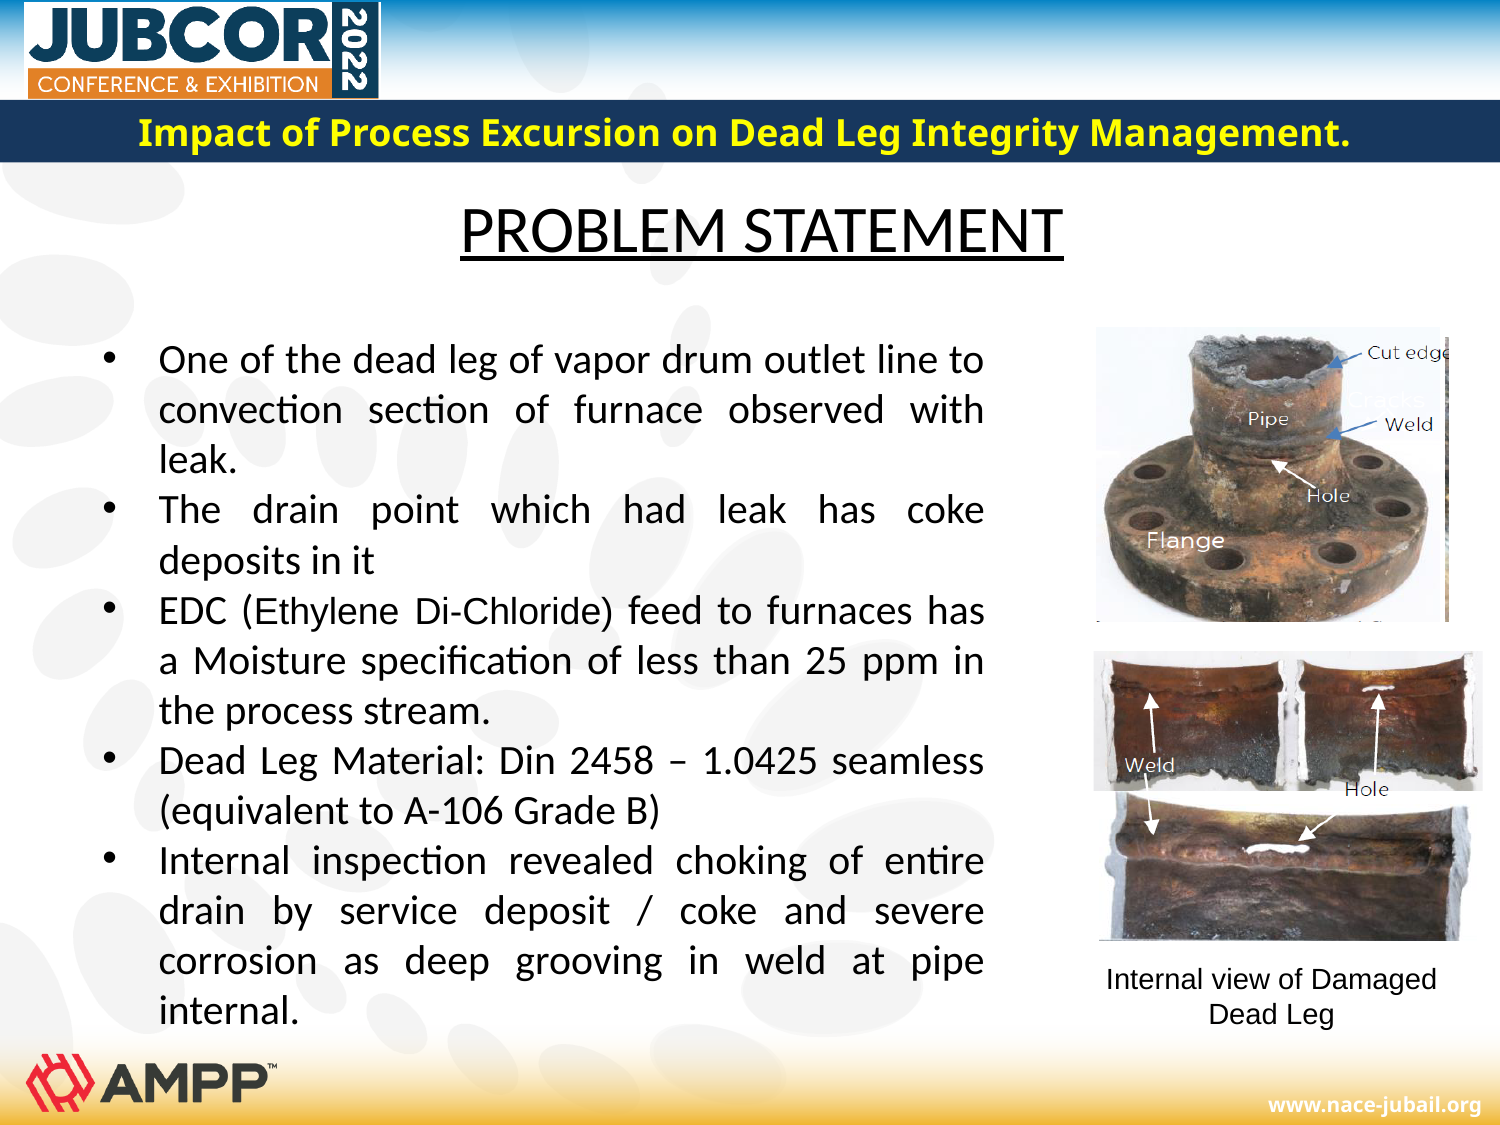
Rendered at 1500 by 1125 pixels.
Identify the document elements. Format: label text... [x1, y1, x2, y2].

text_box One of the dead leg of vapor drum outlet line to convection section of furnace observed with leak. The drain point which had leak has coke deposits in it EDC (Ethylene Di-Chloride) feed to furnaces has a Moisture specification of less than 25 ppm in the process stream. Dead Leg Material: Din 2458 – 1.0425 seamless (equivalent to A-106 Grade B) Internal inspection revealed choking of entire drain by service deposit / coke and severe corrosion as deep grooving in weld at pipe internal. [87, 324, 1000, 1125]
text_box Internal view of Damaged Dead Leg [1088, 952, 1456, 1038]
picture [24, 3, 381, 99]
picture [1094, 326, 1450, 622]
list PROBLEM STATEMENT [87, 177, 1438, 1004]
picture [1093, 649, 1483, 942]
title Impact of Process Excursion on Dead Leg Integrity Management. [0, 99, 1500, 163]
picture [24, 1052, 87, 1113]
